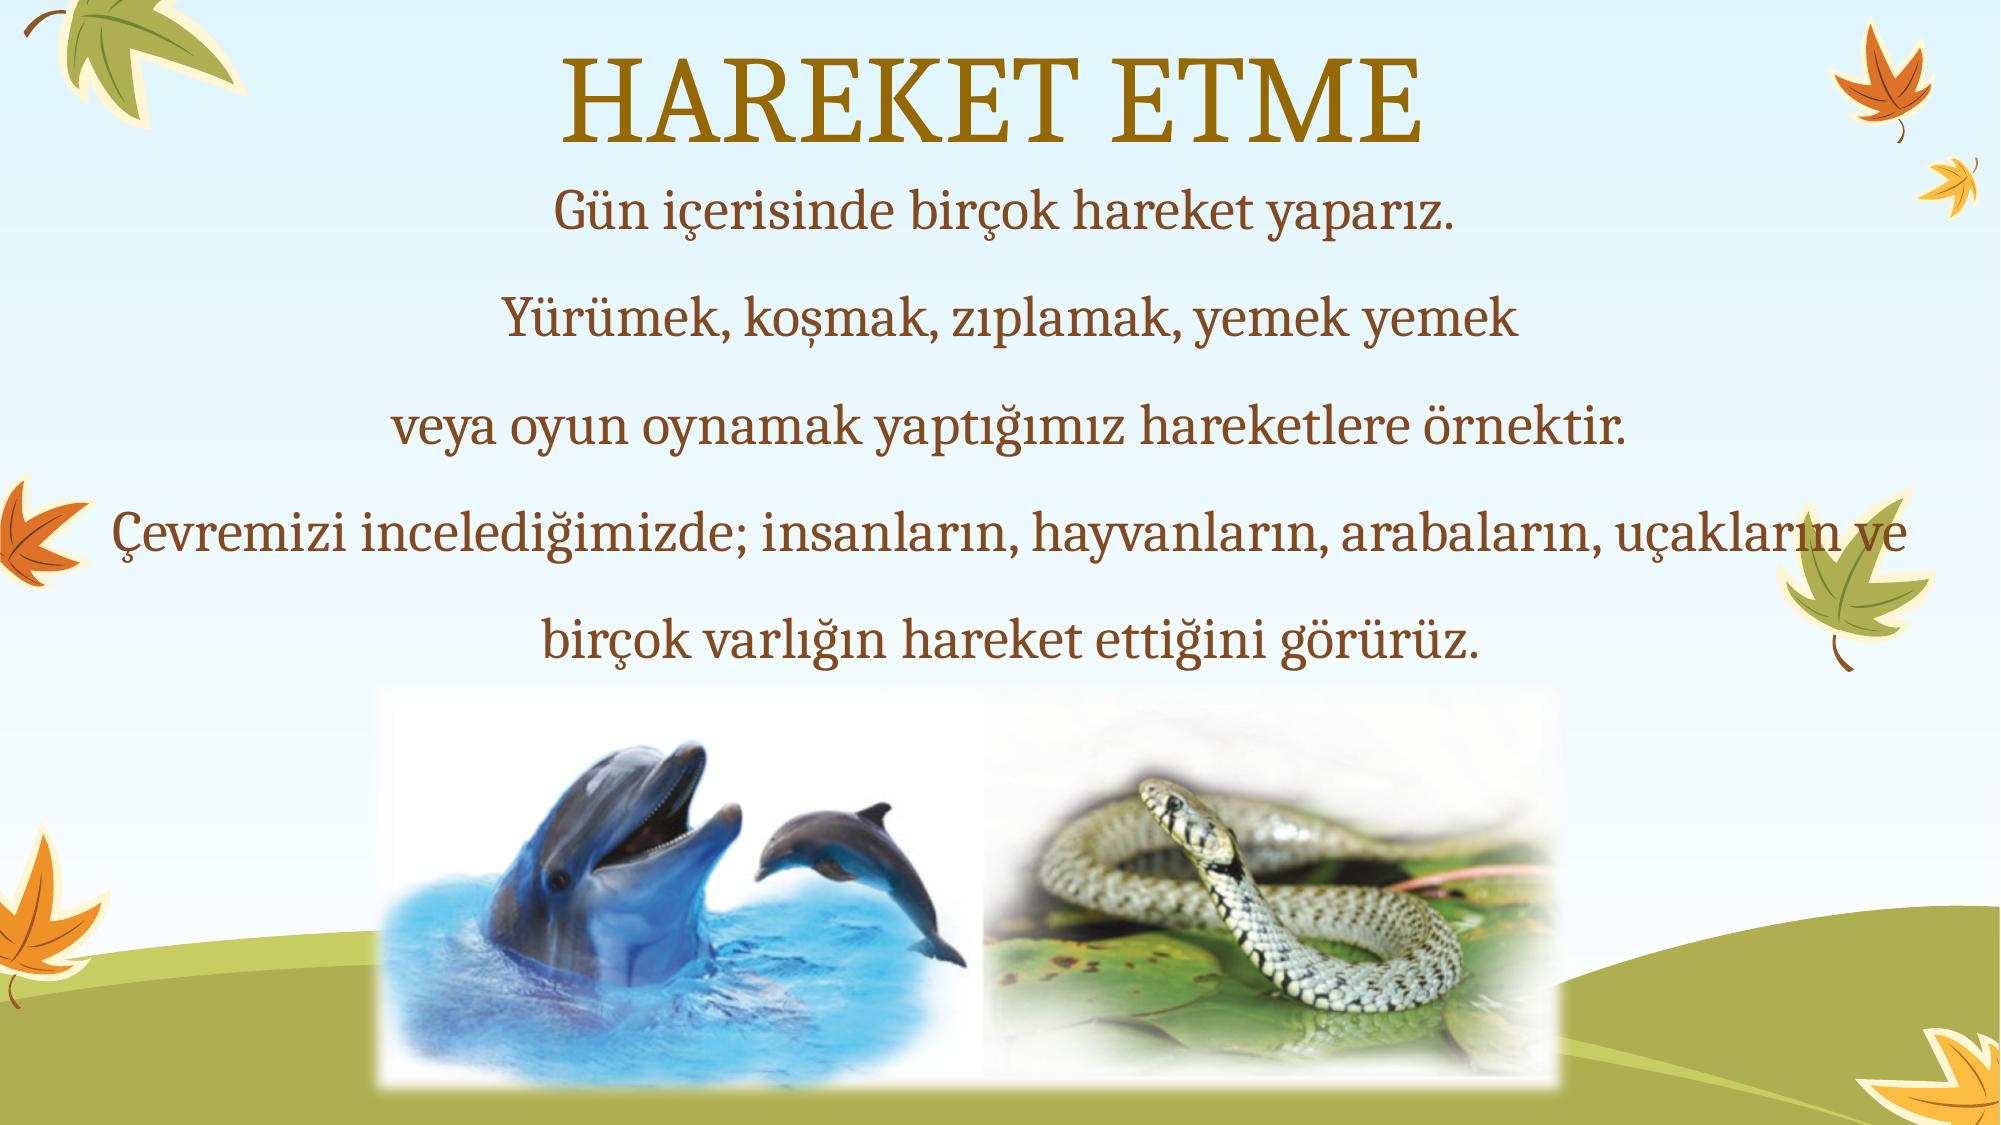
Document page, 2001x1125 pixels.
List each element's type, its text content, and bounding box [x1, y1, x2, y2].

title HAREKET ETME [494, 19, 1490, 163]
list Gün içerisinde birçok hareket yaparız. Yürümek, koşmak, zıplamak, yemek yemek veya oyun oynamak yaptığımız hareketlere örnektir. Çevremizi incelediğimizde; insanların, hayvanların, arabaların, uçakların ve birçok varlığın hareket ettiğini görürüz. [13, 163, 2000, 686]
picture [360, 670, 1577, 1106]
